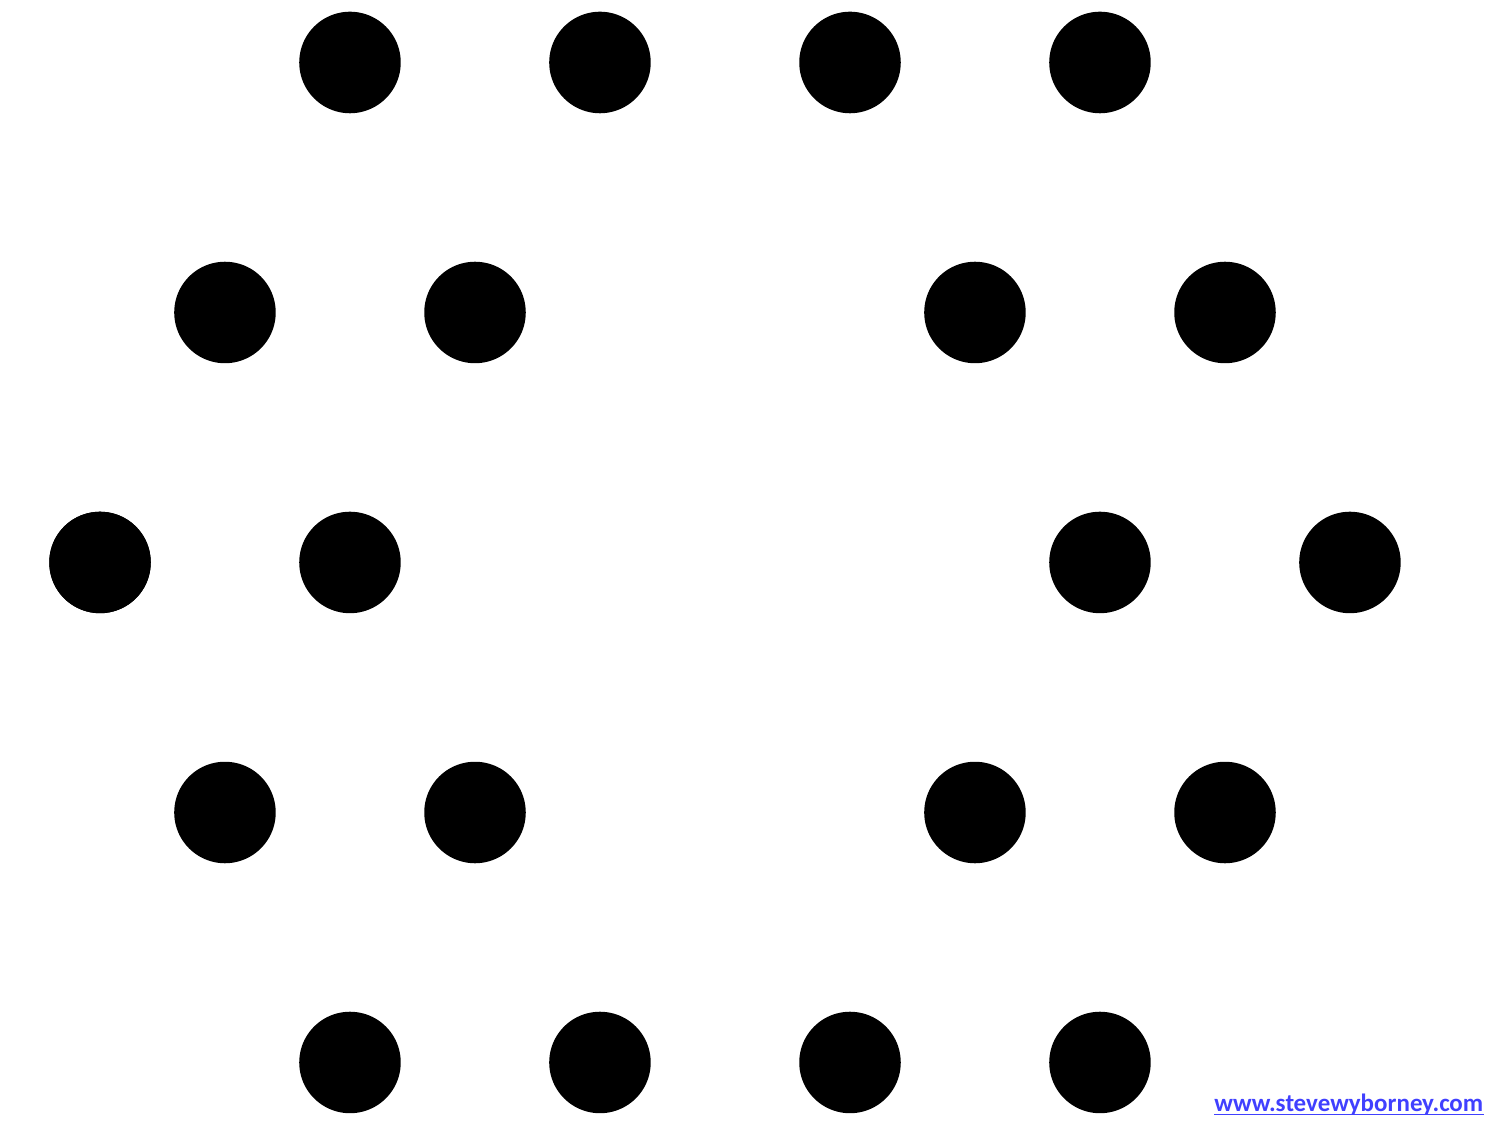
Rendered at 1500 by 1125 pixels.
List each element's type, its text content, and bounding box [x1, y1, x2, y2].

text_box [300, 12, 400, 113]
text_box [1299, 512, 1400, 613]
text_box [1050, 12, 1150, 113]
text_box [1175, 262, 1276, 363]
text_box [800, 1012, 901, 1113]
text_box [300, 512, 400, 613]
text_box [425, 262, 526, 363]
text_box [1050, 1012, 1150, 1113]
text_box [800, 12, 901, 113]
text_box [924, 262, 1025, 363]
text_box [549, 12, 650, 113]
text_box www.stevewyborney.com [1199, 1079, 1499, 1125]
text_box [924, 762, 1025, 863]
text_box [174, 762, 275, 863]
text_box [1050, 512, 1150, 613]
text_box [300, 1012, 400, 1113]
text_box [549, 1012, 650, 1113]
text_box [174, 262, 275, 363]
text_box [425, 762, 526, 863]
text_box [1175, 762, 1276, 863]
text_box [50, 512, 151, 613]
